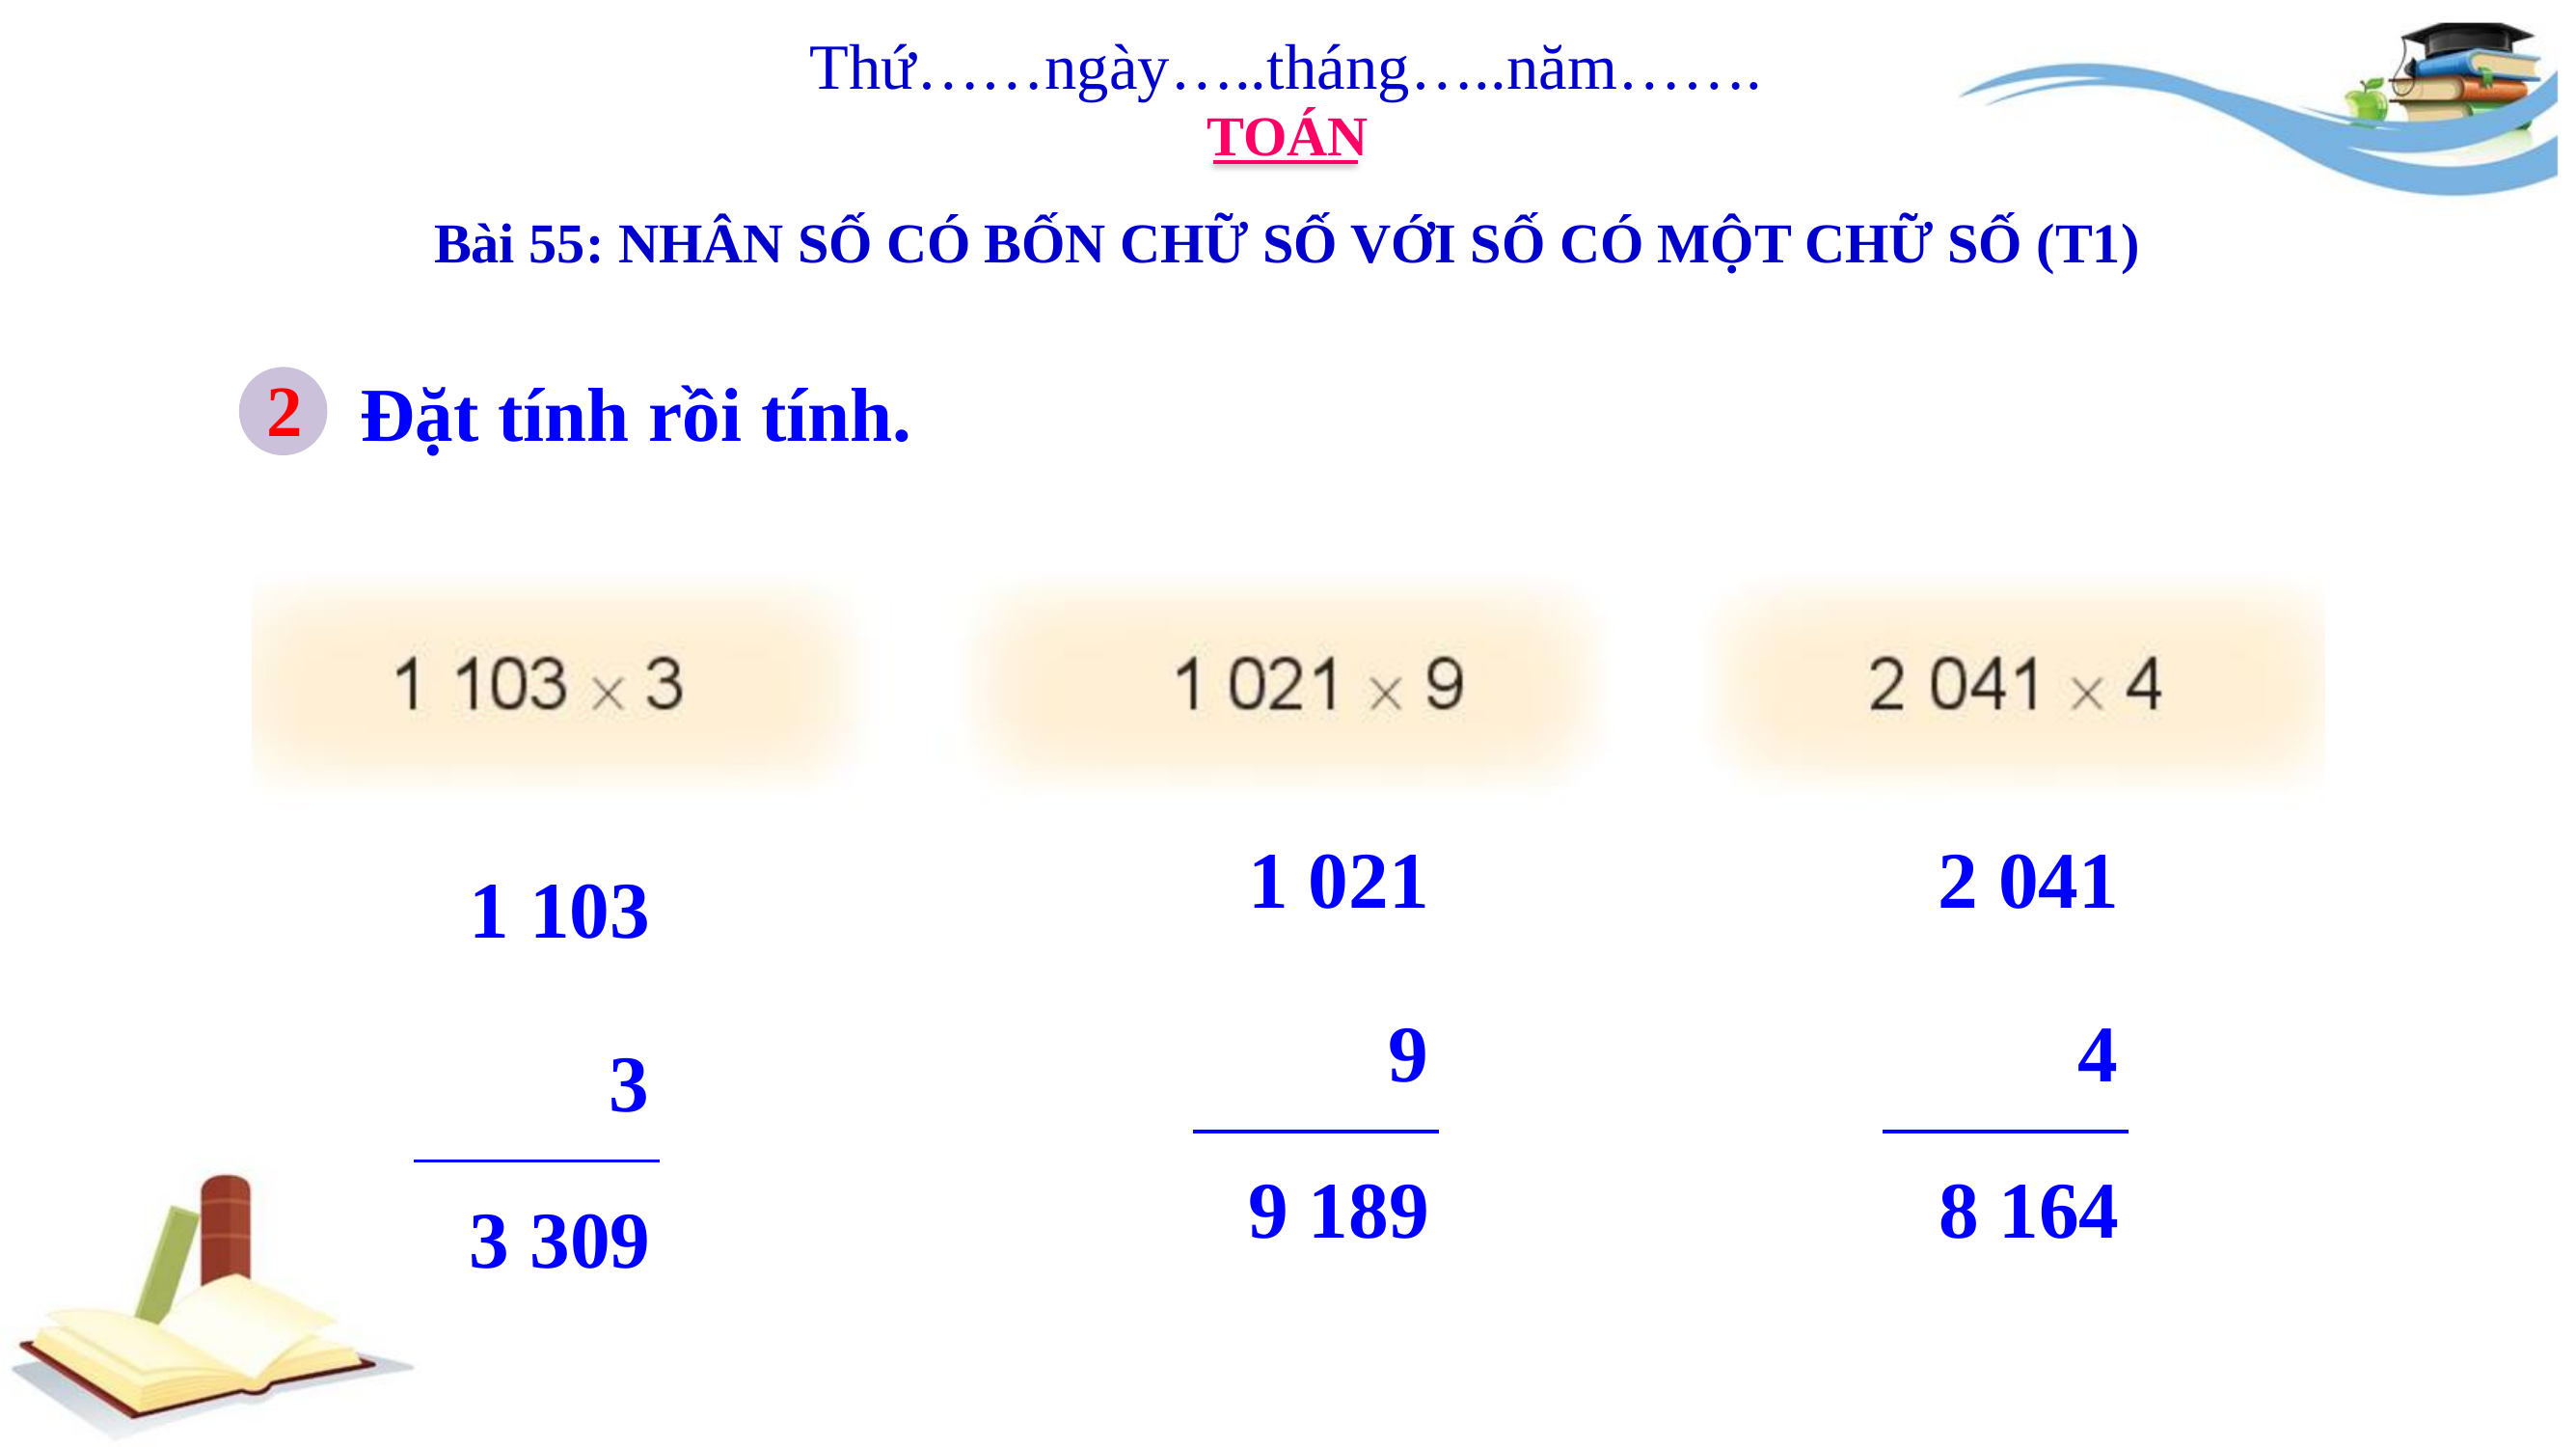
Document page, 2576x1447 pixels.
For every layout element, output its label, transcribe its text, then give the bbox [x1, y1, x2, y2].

text_box Bài 55: NHÂN SỐ CÓ BỐN CHỮ SỐ VỚI SỐ CÓ MỘT CHỮ SỐ (T1) [407, 195, 2166, 286]
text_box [240, 356, 930, 466]
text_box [1192, 820, 1446, 1264]
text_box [792, 16, 1782, 176]
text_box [413, 850, 667, 1293]
picture [0, 0, 2576, 1447]
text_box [1883, 820, 2136, 1264]
